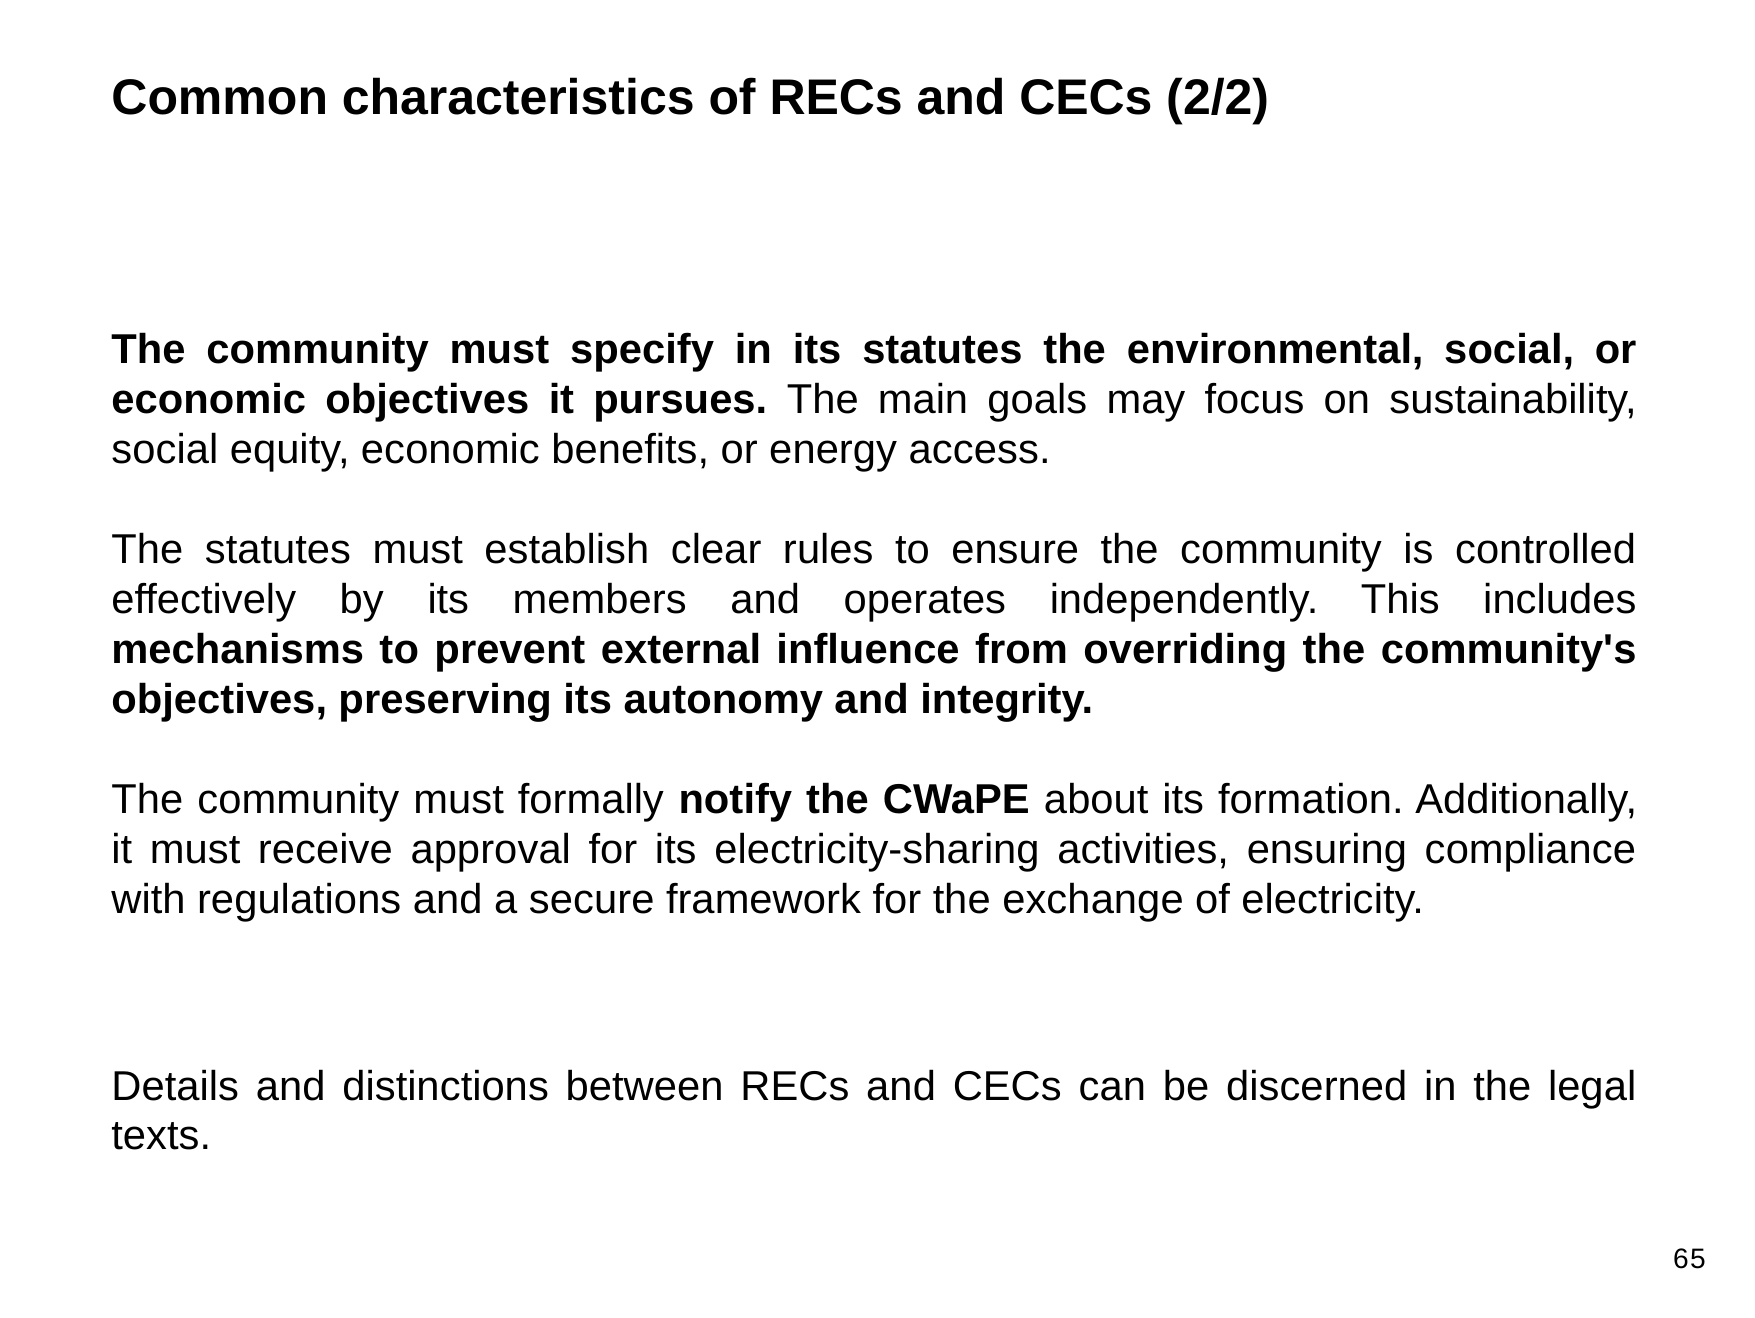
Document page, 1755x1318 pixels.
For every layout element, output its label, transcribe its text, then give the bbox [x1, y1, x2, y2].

text_box Common characteristics of RECs and CECs (2/2) [96, 57, 1615, 133]
text_box 65 [1652, 1233, 1740, 1269]
text_box The community must specify in its statutes the environmental, social, or economic objectives it pursues. The main goals may focus on sustainability, social equity, economic benefits, or energy access. The statutes must establish clear rules to ensure the community is controlled effectively by its members and operates independently. This includes mechanisms to prevent external influence from overriding the community's objectives, preserving its autonomy and integrity. The community must formally notify the CWaPE about its formation. Additionally, it must receive approval for its electricity-sharing activities, ensuring compliance with regulations and a secure framework for the exchange of electricity. [96, 314, 1653, 930]
text_box Details and distinctions between RECs and CECs can be discerned in the legal texts. [96, 1051, 1653, 1166]
